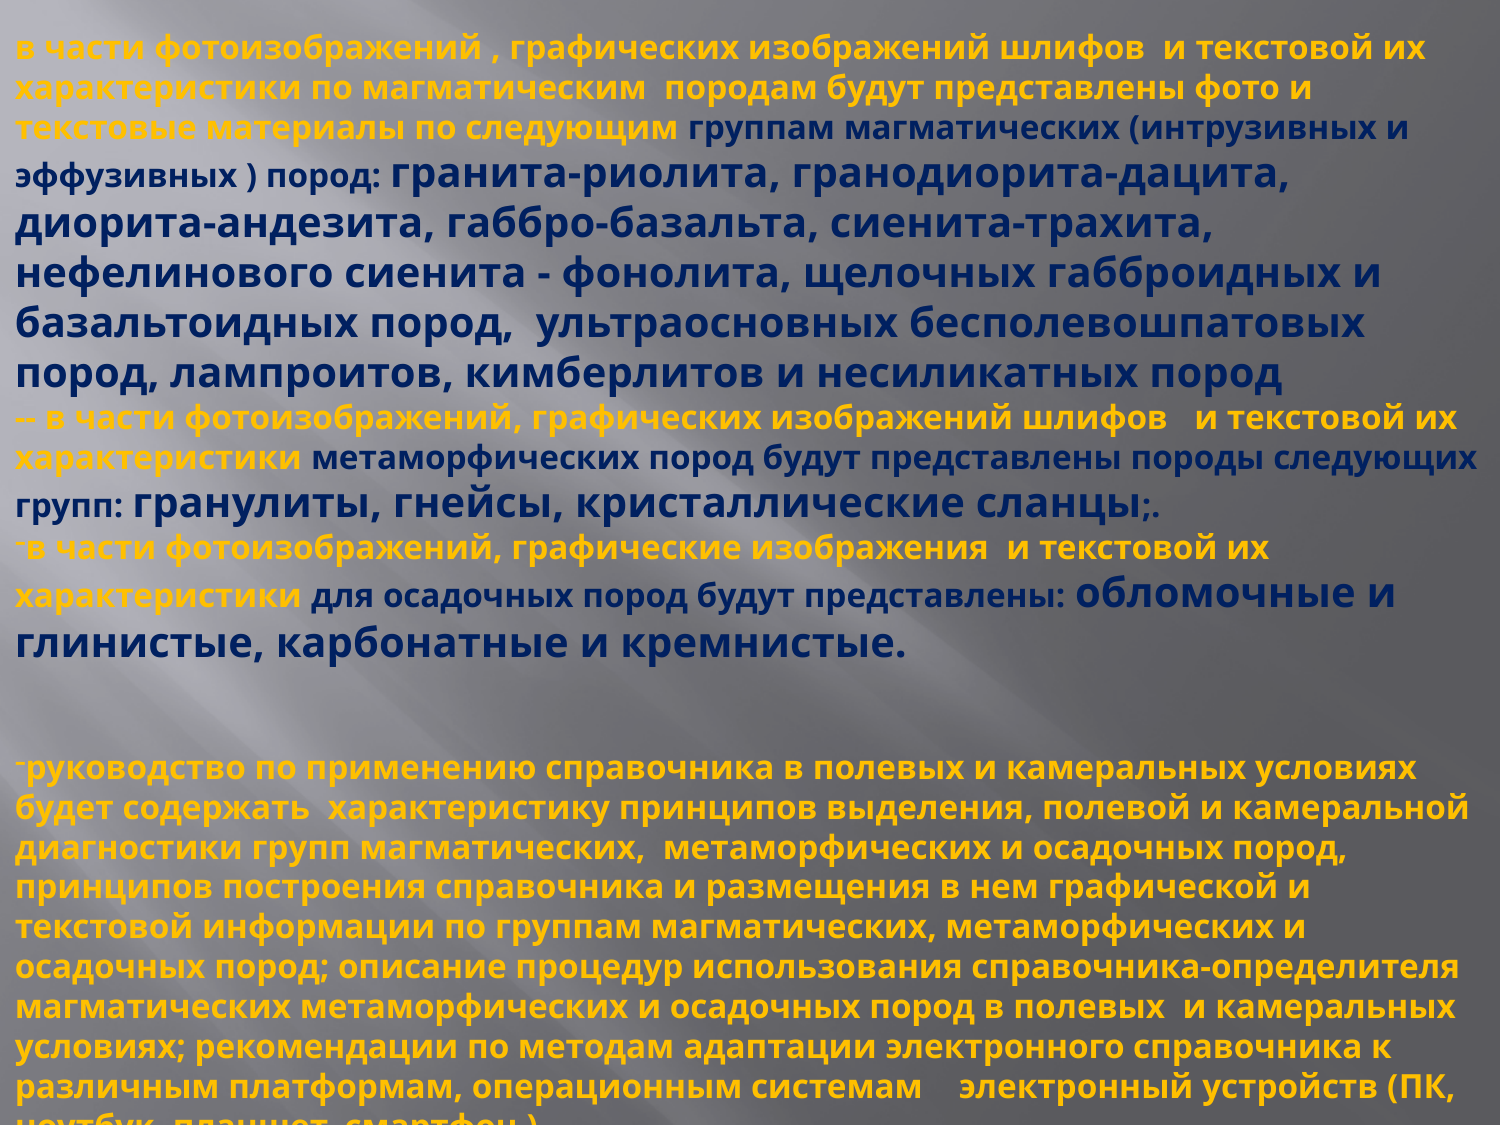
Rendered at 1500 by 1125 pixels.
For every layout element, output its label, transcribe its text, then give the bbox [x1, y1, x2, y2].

text_box в части фотоизображений , графических изображений шлифов и текстовой их характеристики по магматическим породам будут представлены фото и текстовые материалы по следующим группам магматических (интрузивных и эффузивных ) пород: гранита-риолита, гранодиорита-дацита, диорита-андезита, габбро-базальта, сиенита-трахита, нефелинового сиенита - фонолита, щелочных габброидных и базальтоидных пород, ультраосновных бесполевошпатовых пород, лампроитов, кимберлитов и несиликатных пород -- в части фотоизображений, графических изображений шлифов и текстовой их характеристики метаморфических пород будут представлены породы следующих групп: гранулиты, гнейсы, кристаллические сланцы;. в части фотоизображений, графические изображения и текстовой их характеристики для осадочных пород будут представлены: обломочные и глинистые, карбонатные и кремнистые. руководство по применению справочника в полевых и камеральных условиях будет содержать характеристику принципов выделения, полевой и камеральной диагностики групп магматических, метаморфических и осадочных пород, принципов построения справочника и размещения в нем графической и текстовой информации по группам магматических, метаморфических и осадочных пород; описание процедур использования справочника-определителя магматических метаморфических и осадочных пород в полевых и камеральных условиях; рекомендации по методам адаптации электронного справочника к различным платформам, операционным системам электронный устройств (ПК, ноутбук, планшет, смартфон ). [0, 19, 1500, 1125]
